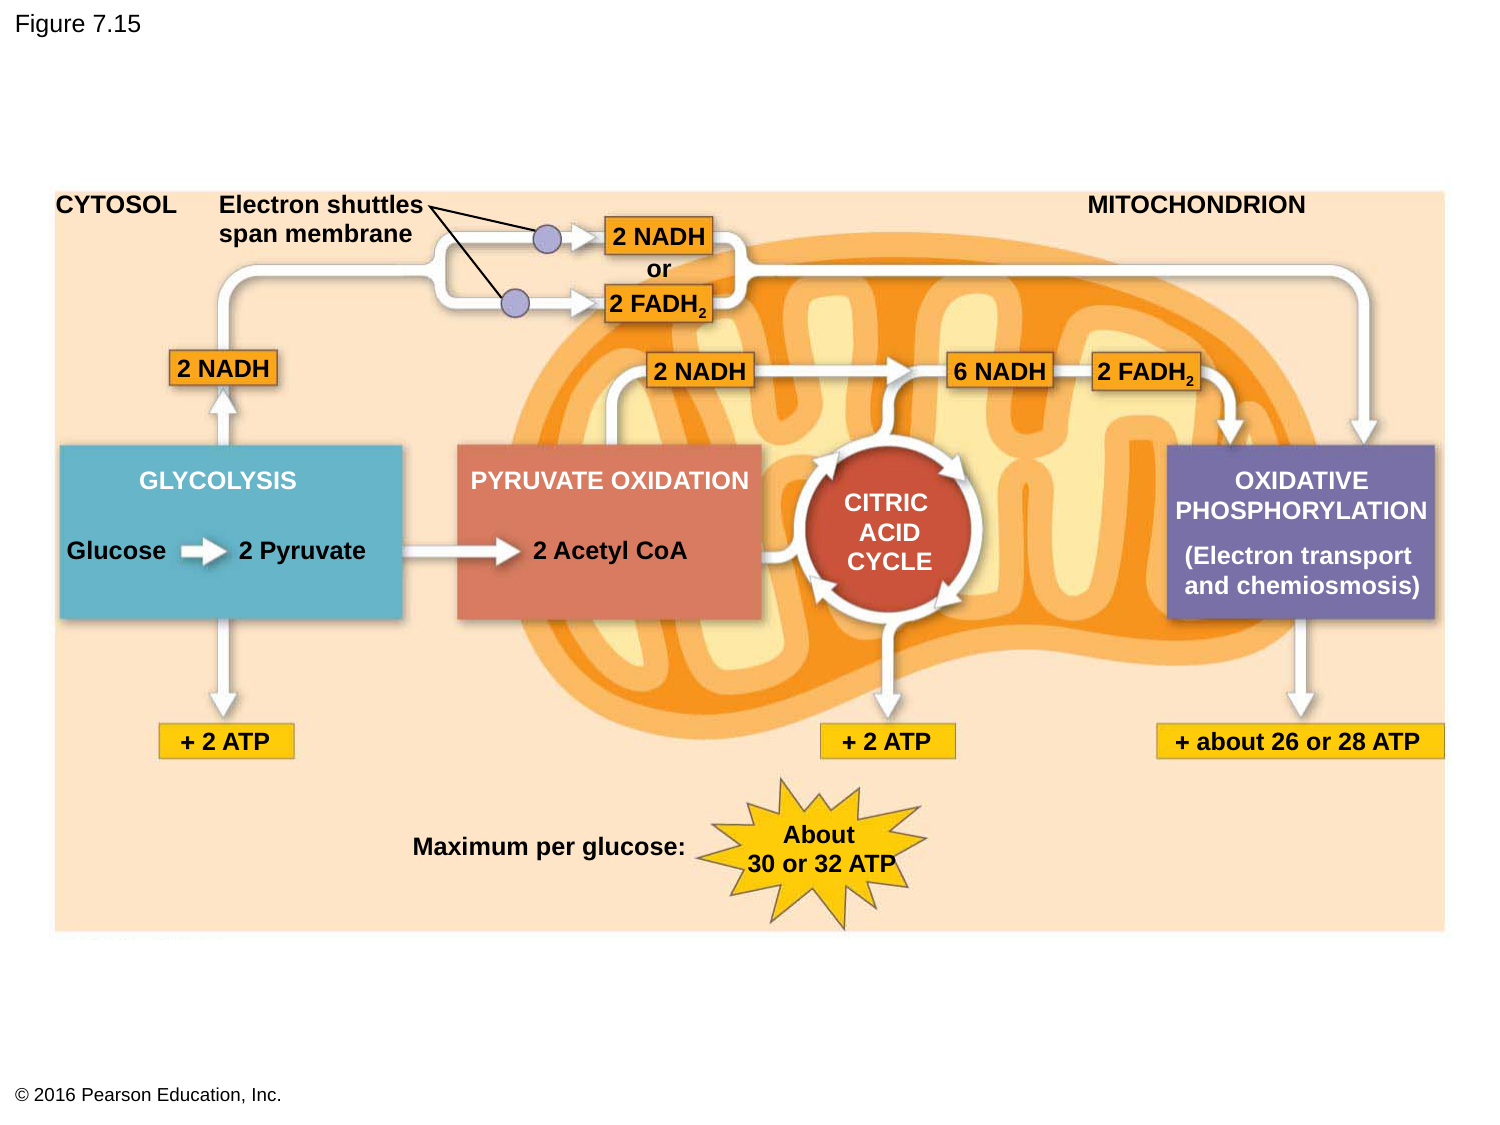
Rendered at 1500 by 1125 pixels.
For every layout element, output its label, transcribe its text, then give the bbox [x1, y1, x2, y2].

title Figure 7.15 [0, 0, 435, 62]
picture [48, 185, 1452, 940]
footer © 2016 Pearson Education, Inc. [0, 1063, 507, 1124]
